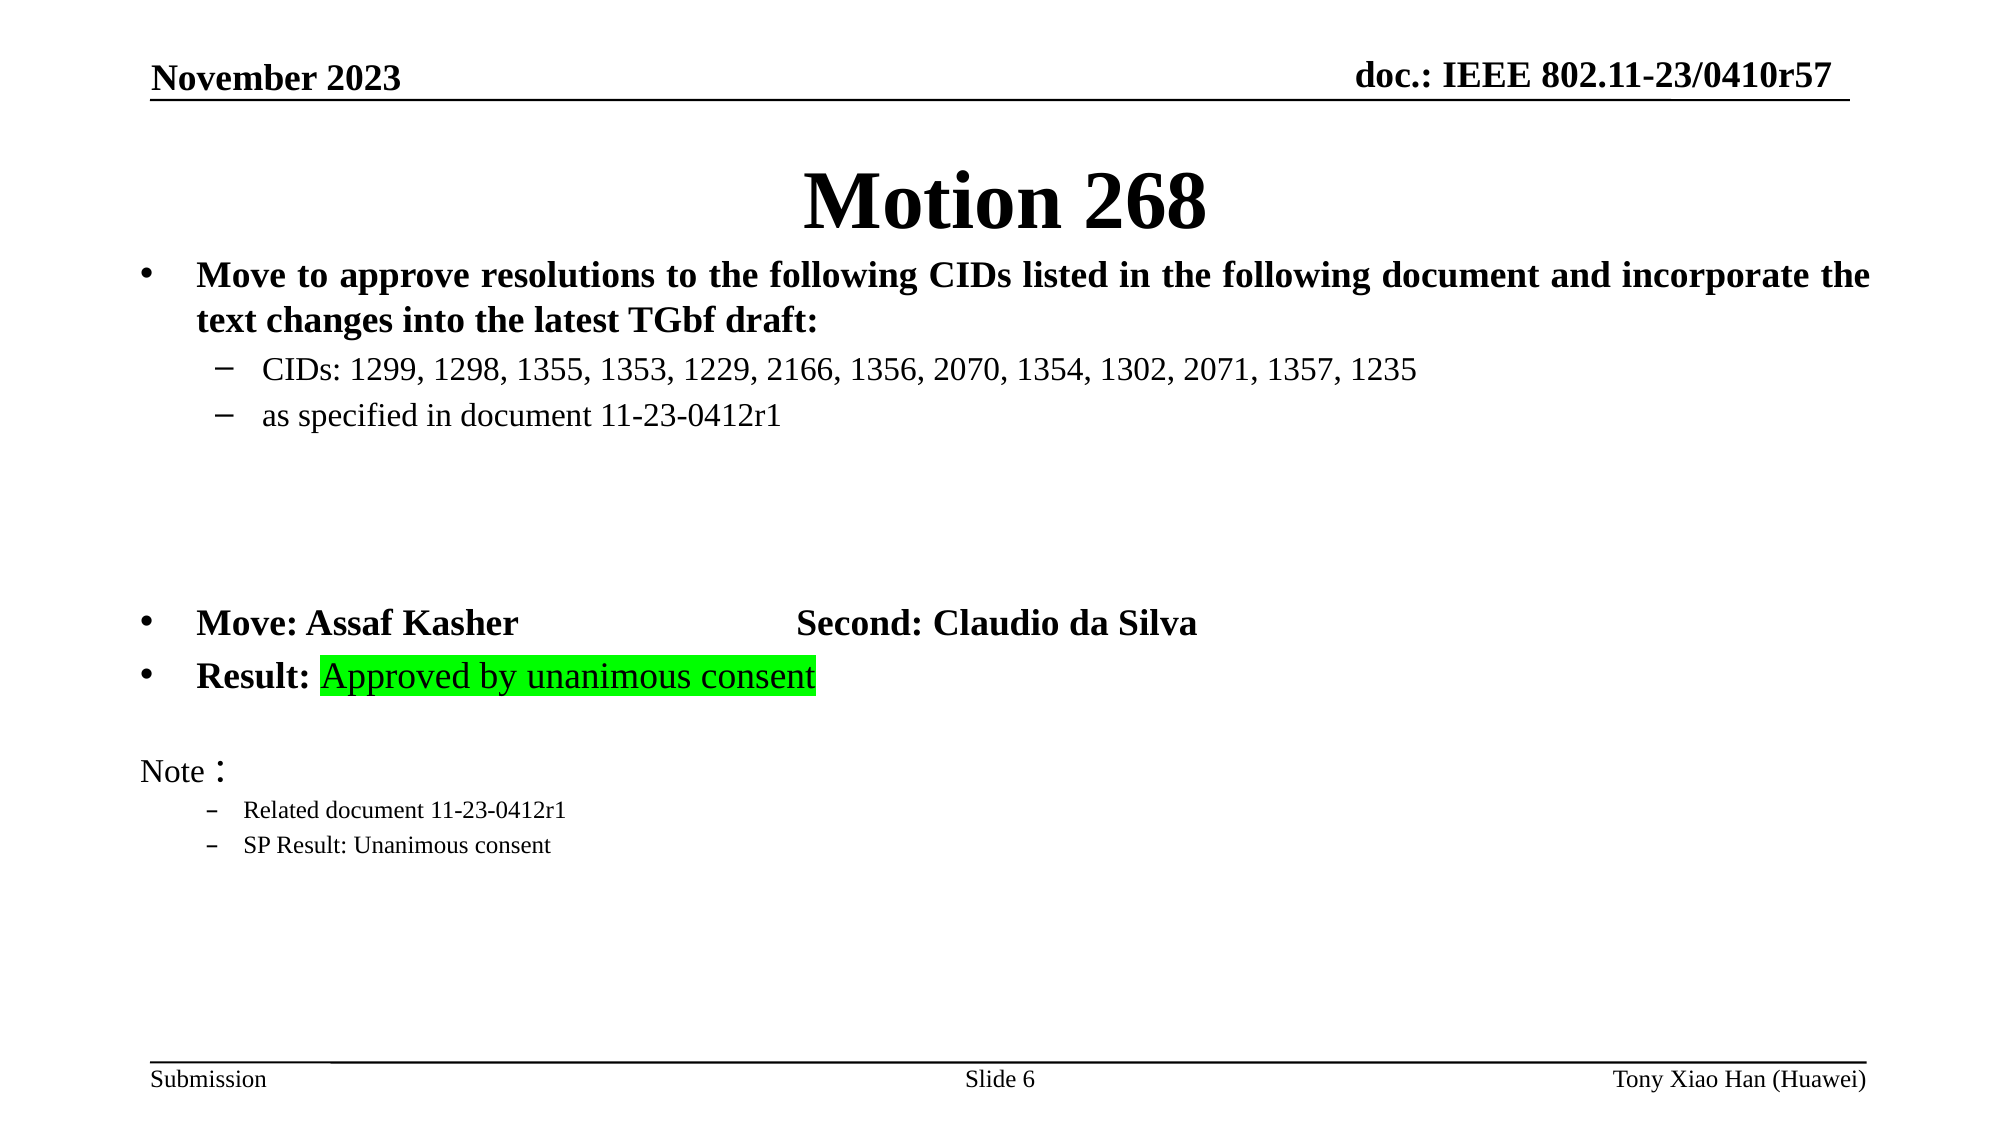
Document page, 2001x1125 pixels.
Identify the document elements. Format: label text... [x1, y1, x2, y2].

text_box Move to approve resolutions to the following CIDs listed in the following document and incorporate the text changes into the latest TGbf draft: CIDs: 1299, 1298, 1355, 1353, 1229, 2166, 1356, 2070, 1354, 1302, 2071, 1357, 1235 as specified in document 11-23-0412r1 Move: Assaf Kasher Second: Claudio da Silva Result: Approved by unanimous consent Note： Related document 11-23-0412r1 SP Result: Unanimous consent [125, 212, 1888, 900]
text_box Motion 268 [368, 137, 1644, 212]
